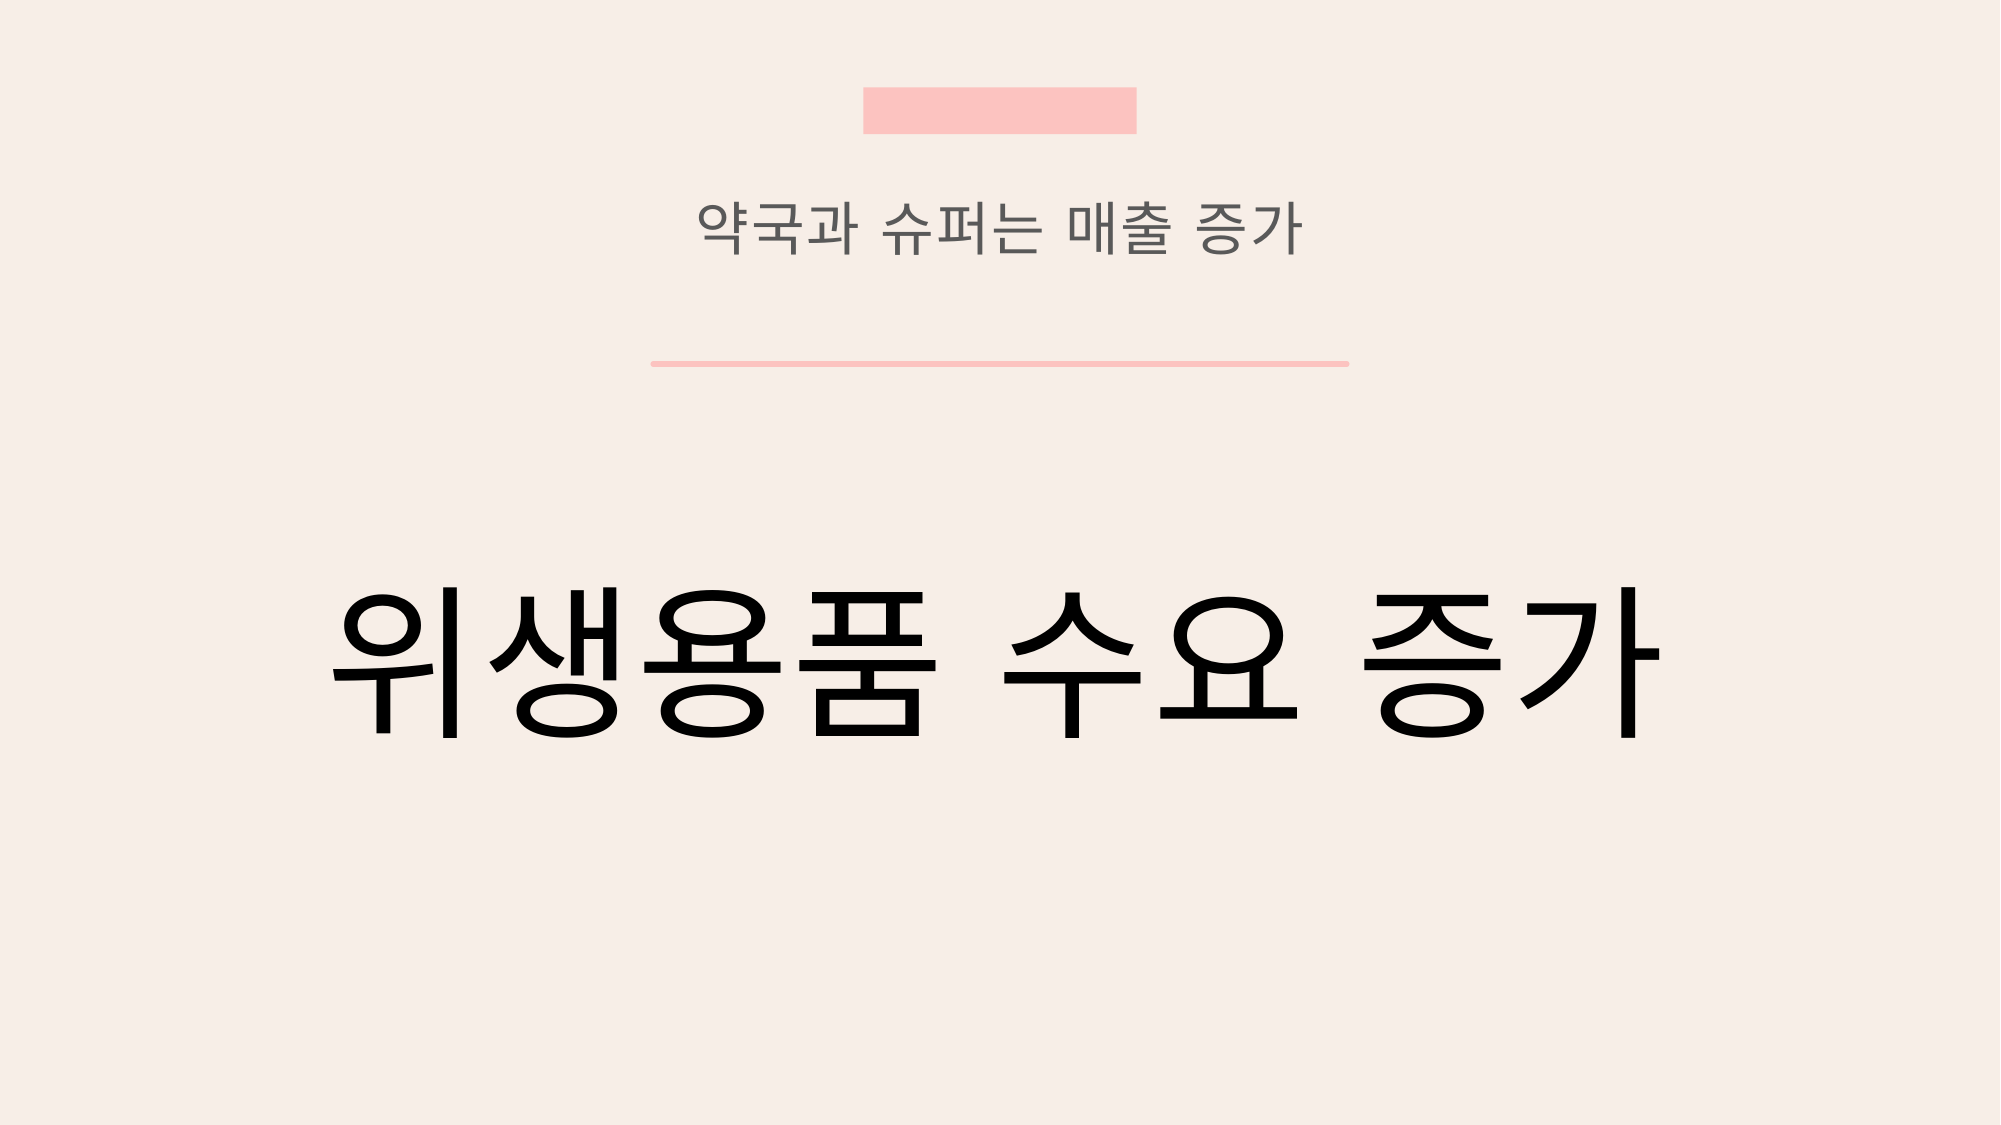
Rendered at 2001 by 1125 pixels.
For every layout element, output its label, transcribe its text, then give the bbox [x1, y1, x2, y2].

text_box [862, 86, 1138, 135]
text_box 약국과 슈퍼는 매출 증가 [681, 184, 1320, 270]
text_box 위생용품 수요 증가 [310, 550, 1681, 766]
